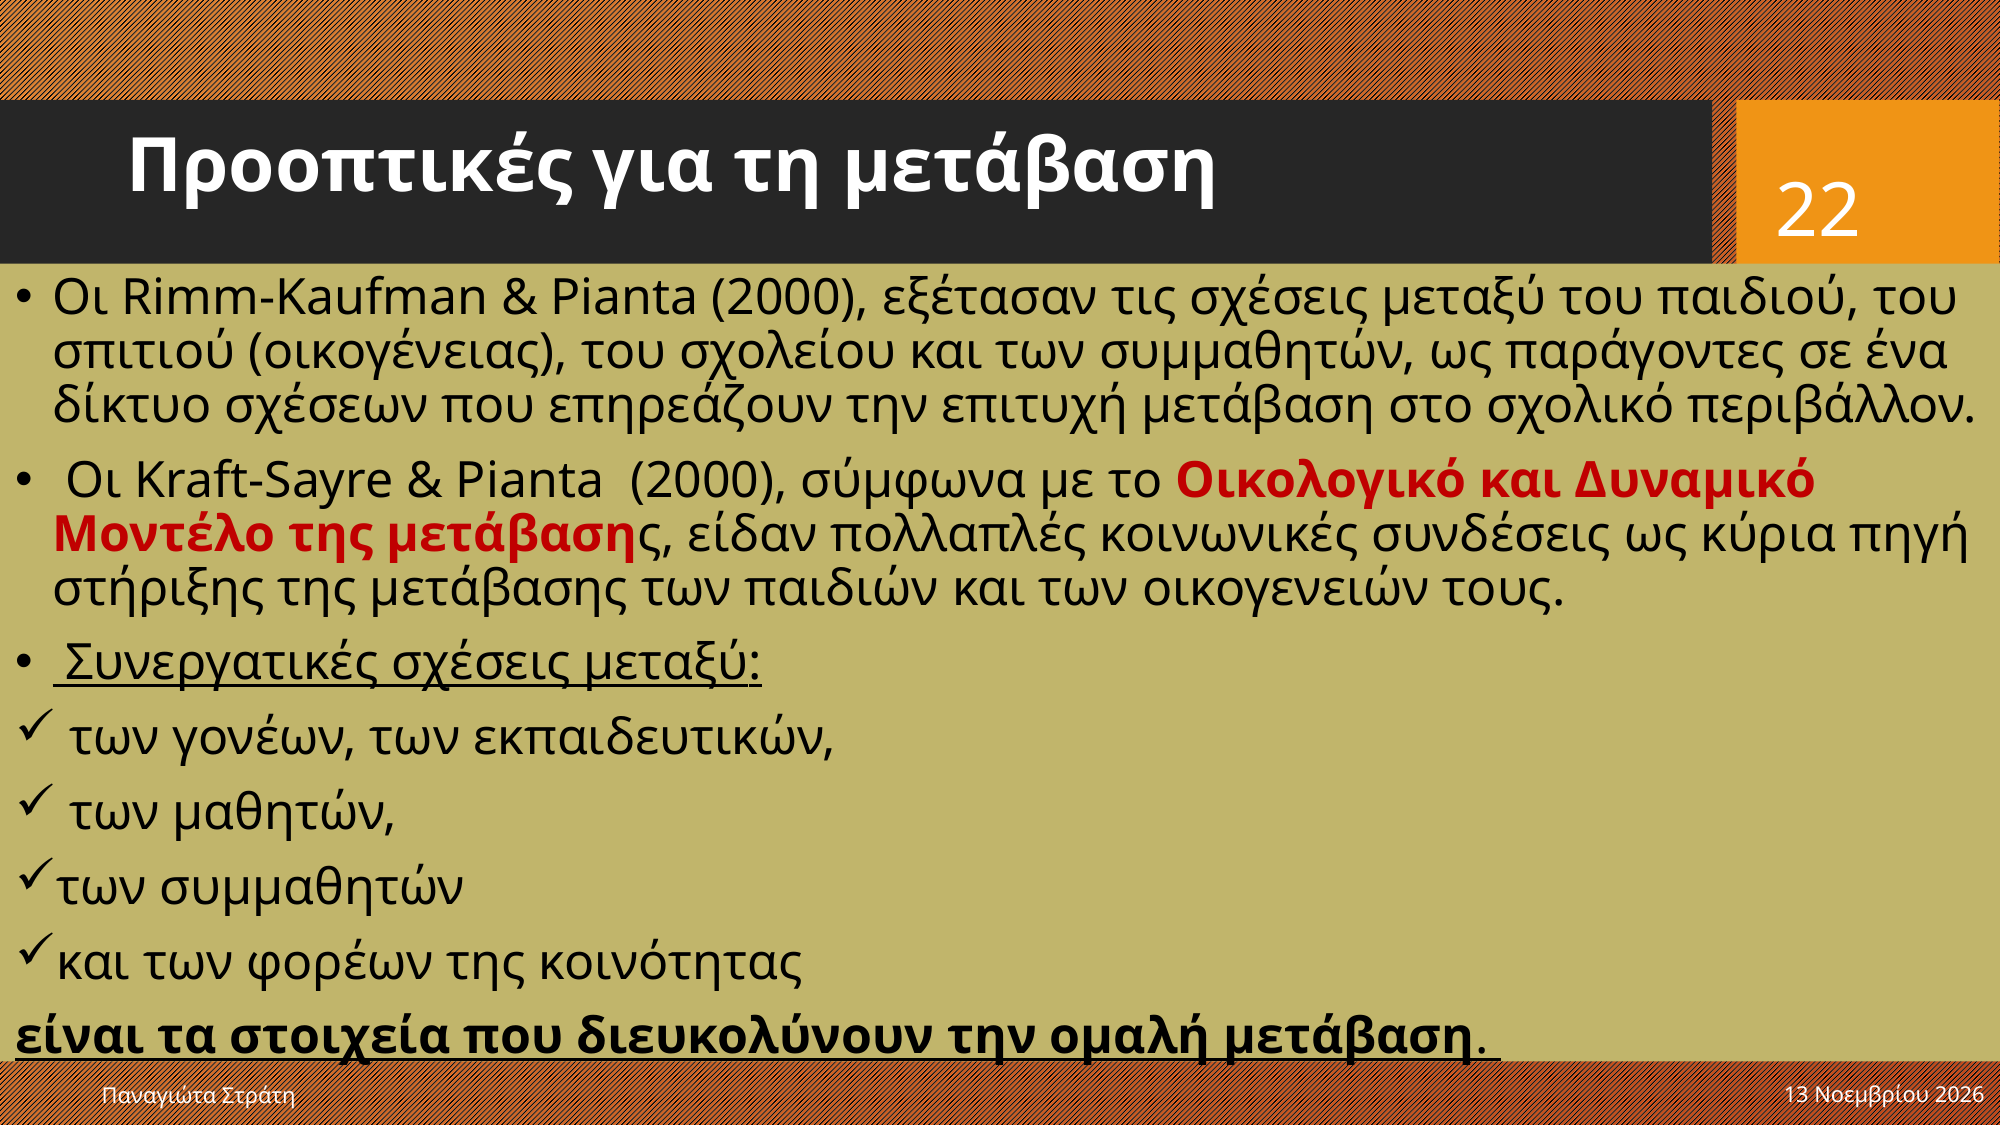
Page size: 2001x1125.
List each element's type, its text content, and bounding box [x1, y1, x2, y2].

title Προοπτικές για τη μετάβαση [111, 123, 1689, 263]
picture [0, 0, 2000, 263]
picture [0, 1062, 2000, 1125]
slide_number 22 Δεκεμβρίου 2019 [1550, 1065, 2000, 1125]
list Οι Rimm-Kaufman & Pianta (2000), εξέτασαν τις σχέσεις μεταξύ του παιδιού, του σπιτιού (οικογένειας), του σχολείου και των συμμαθητών, ως παράγοντες σε ένα δίκτυο σχέσεων που επηρεάζουν την επιτυχή μετάβαση στο σχολικό περιβάλλον. Οι Kraft-Sayre & Pianta (2000), σύμφωνα με το Οικολογικό και Δυναμικό Μοντέλο της μετάβασης, είδαν πολλαπλές κοινωνικές συνδέσεις ως κύρια πηγή στήριξης της μετάβασης των παιδιών και των οικογενειών τους. Συνεργατικές σχέσεις μεταξύ: των γονέων, των εκπαιδευτικών, των μαθητών, των συμμαθητών και των φορέων της κοινότητας είναι τα στοιχεία που διευκολύνουν την ομαλή μετάβαση. [0, 263, 2000, 1062]
slide_number 22 [1760, 123, 1950, 303]
footer Παναγιώτα Στράτη [86, 1065, 1214, 1125]
